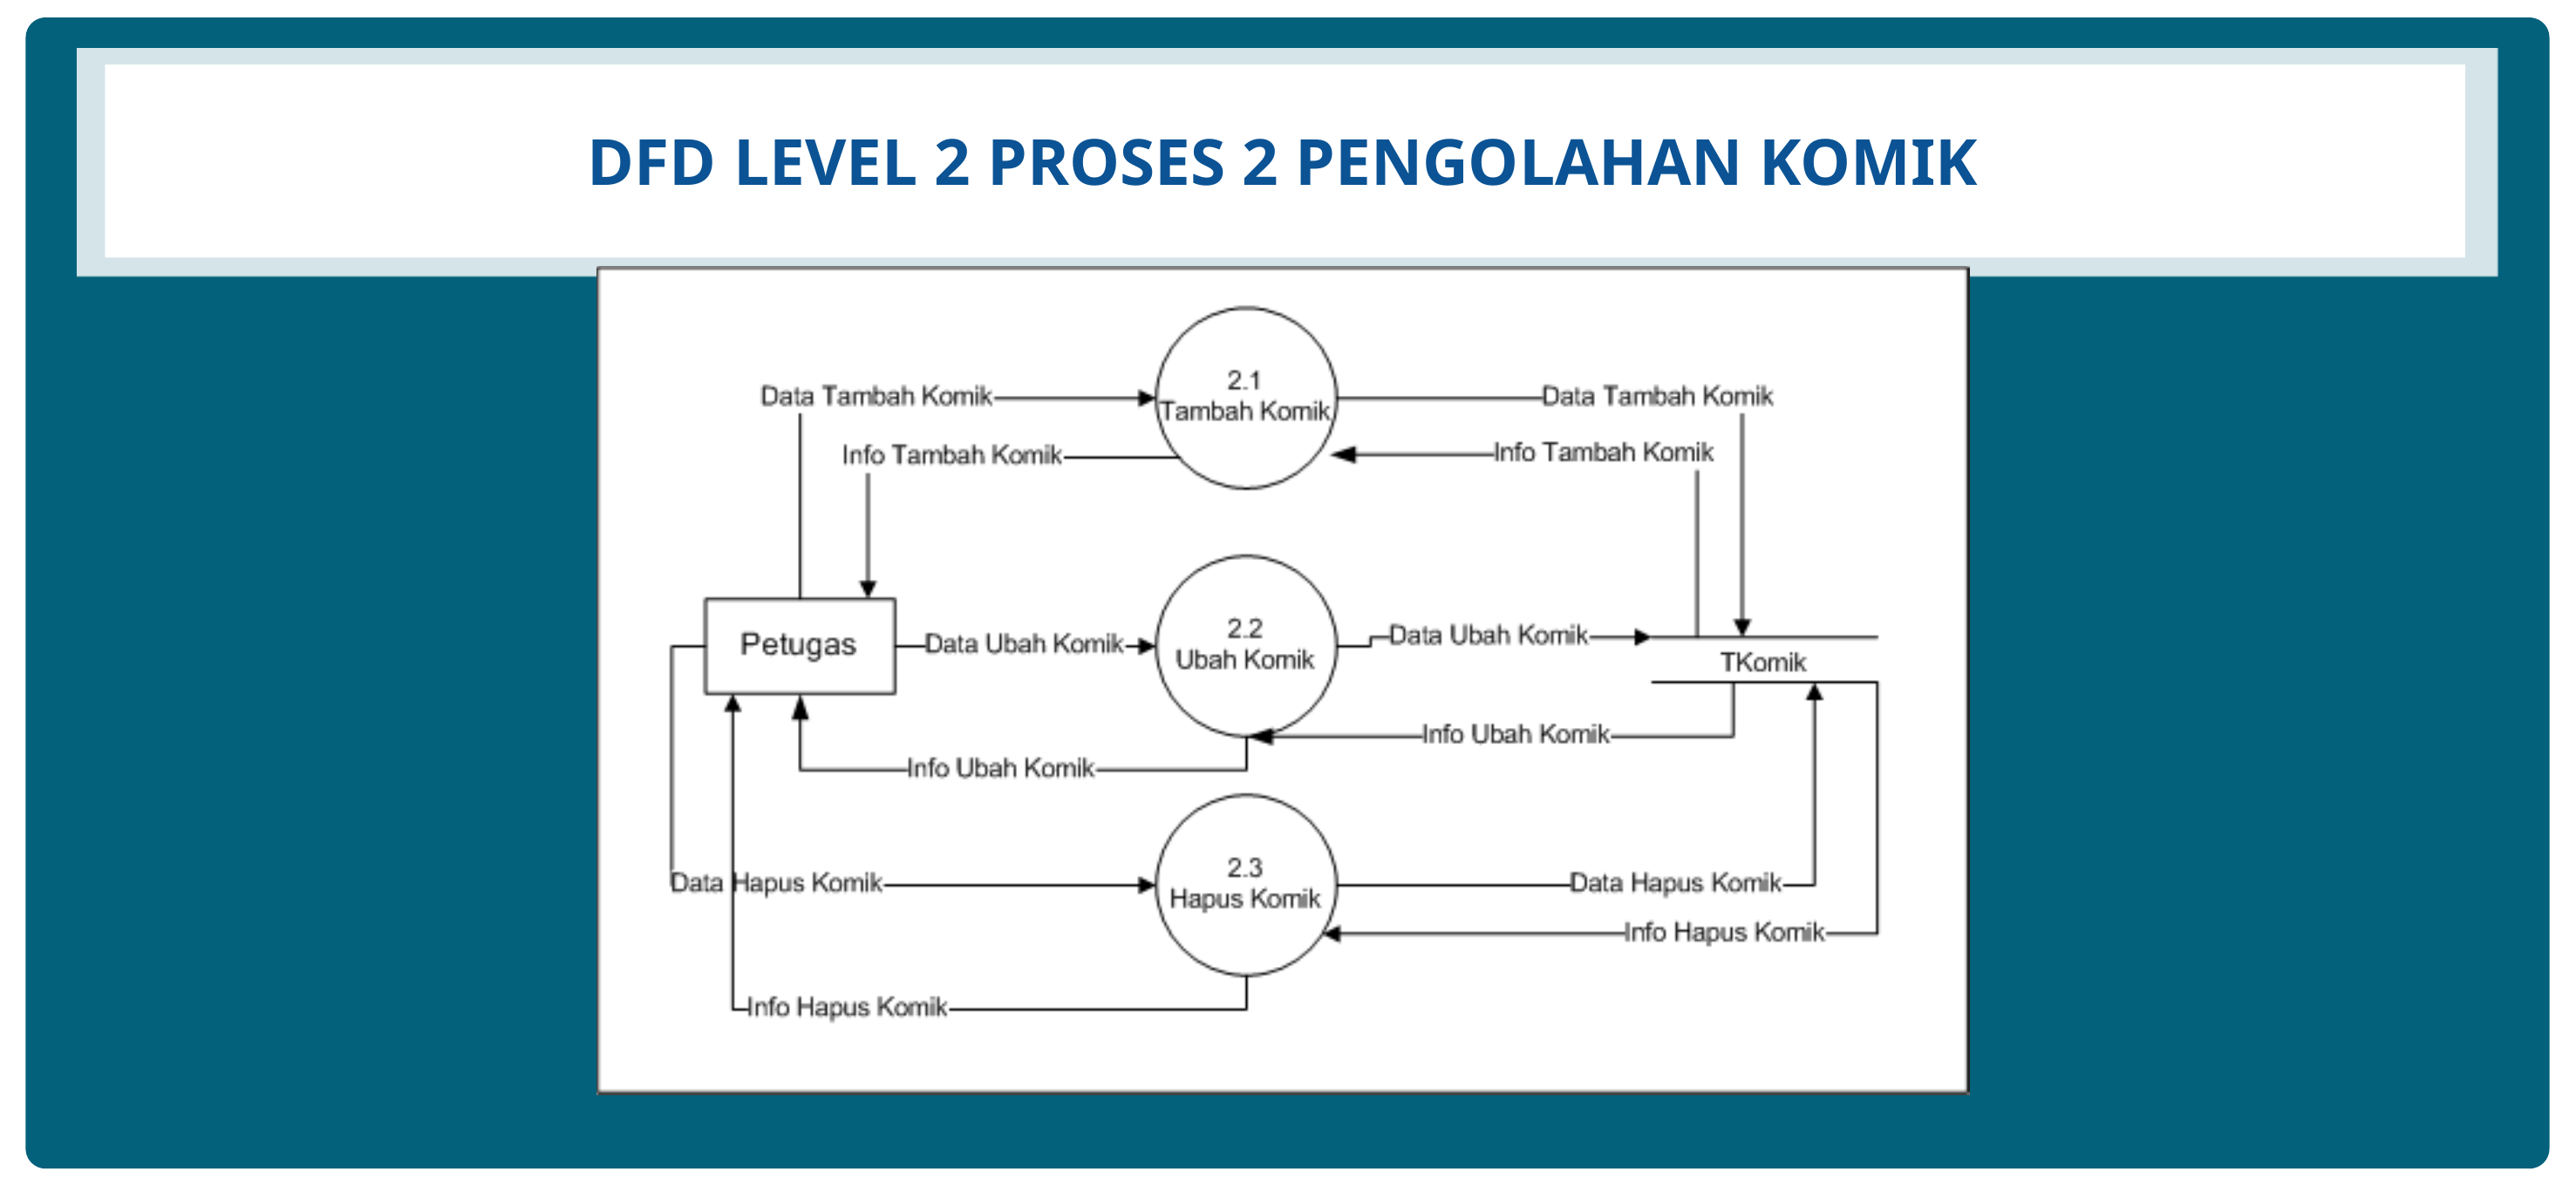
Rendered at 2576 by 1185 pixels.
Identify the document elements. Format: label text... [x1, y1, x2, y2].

picture [596, 265, 1970, 1094]
title DFD LEVEL 2 PROSES 2 PENGOLAHAN KOMIK [119, 70, 2447, 250]
